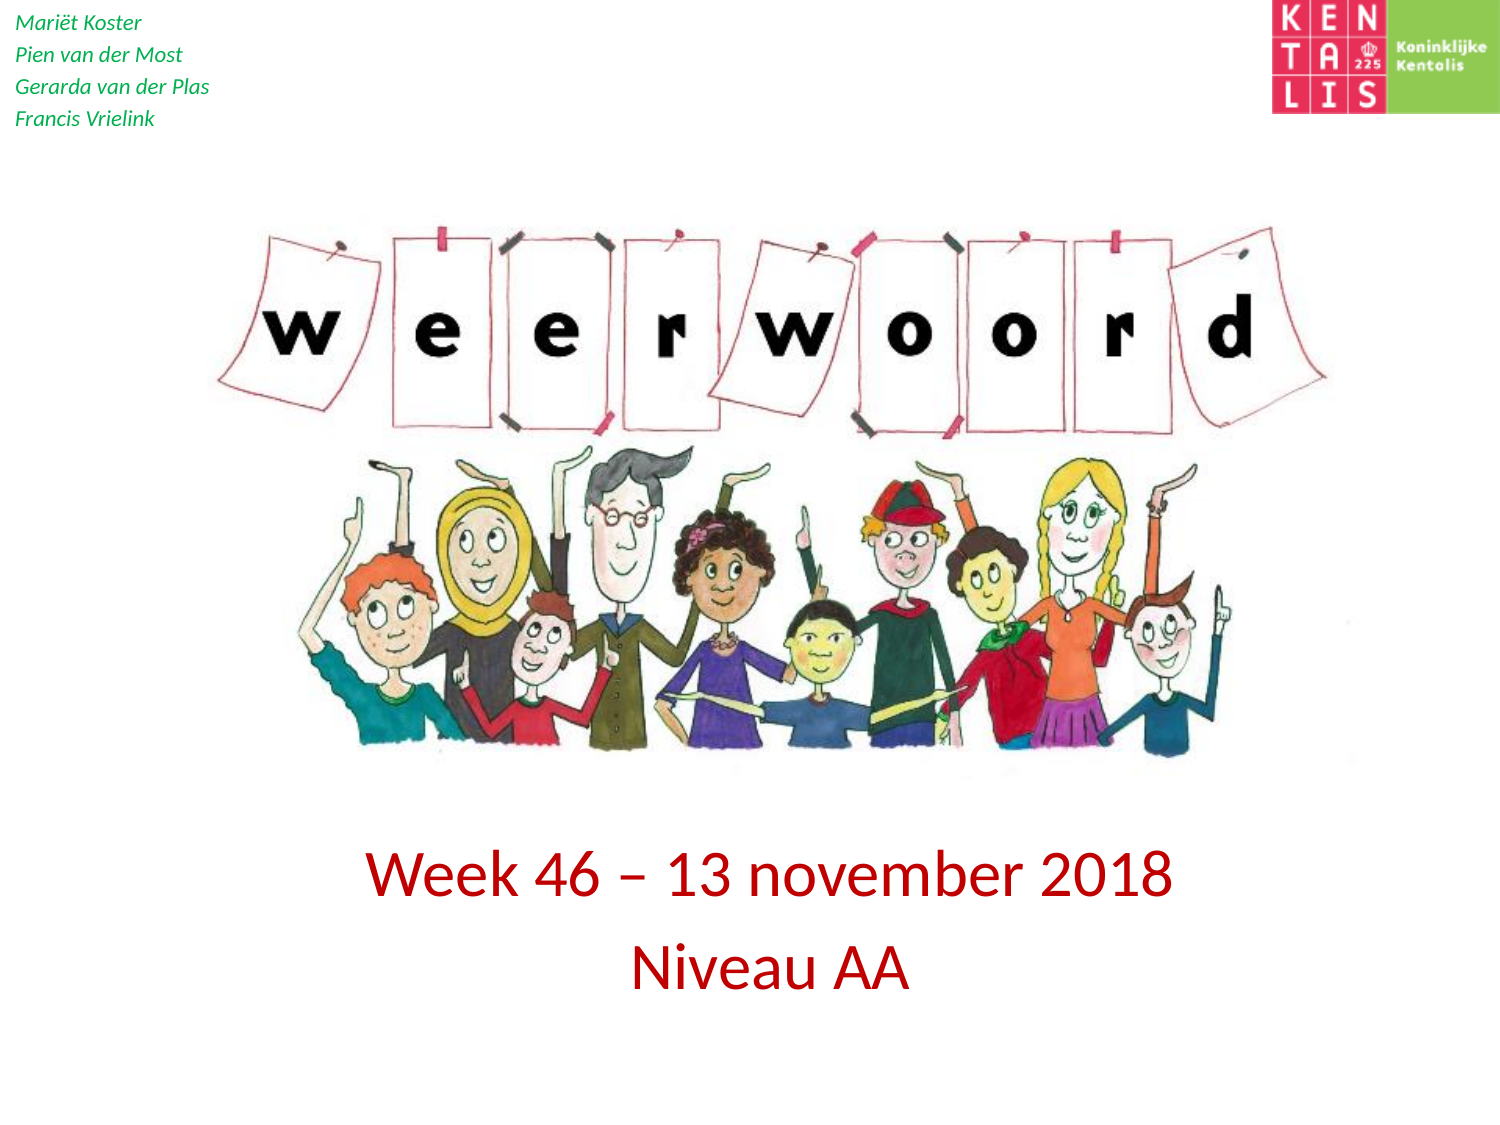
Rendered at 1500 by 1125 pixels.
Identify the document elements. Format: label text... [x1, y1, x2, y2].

text_box Mariët Koster Pien van der Most Gerarda van der Plas Francis Vrielink [0, 0, 1050, 288]
picture [182, 176, 1359, 780]
subtitle Week 46 – 13 november 2018 Niveau AA [194, 822, 1346, 1035]
picture [1272, 0, 1500, 114]
